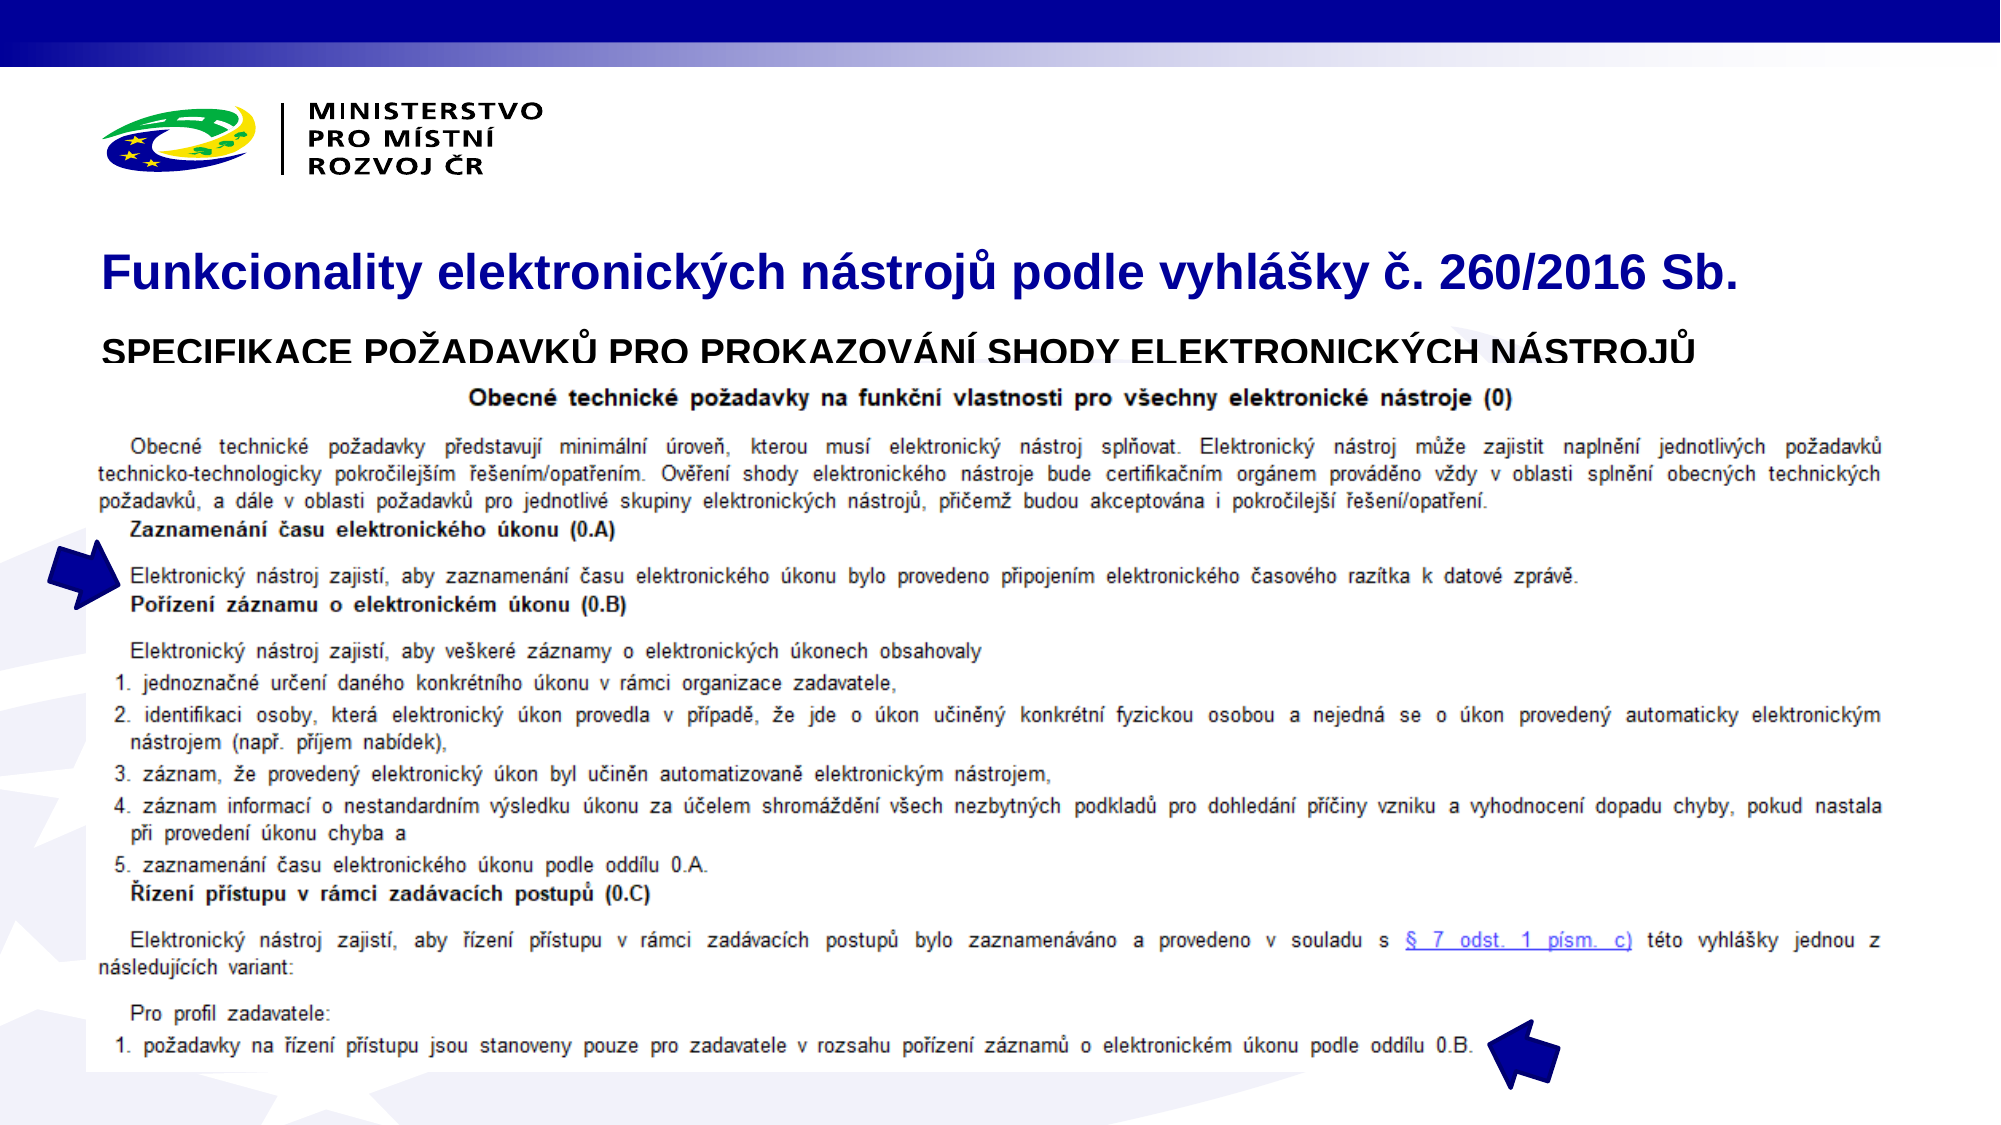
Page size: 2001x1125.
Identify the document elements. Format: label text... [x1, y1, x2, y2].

title Funkcionality elektronických nástrojů podle vyhlášky č. 260/2016 Sb. [86, 231, 1900, 314]
text_box SPECIFIKACE POŽADAVKŮ PRO PROKAZOVÁNÍ SHODY ELEKTRONICKÝCH NÁSTROJŮ [86, 314, 1900, 363]
picture [86, 363, 1901, 1072]
text_box [1506, 1083, 1515, 1090]
text_box [47, 546, 82, 610]
